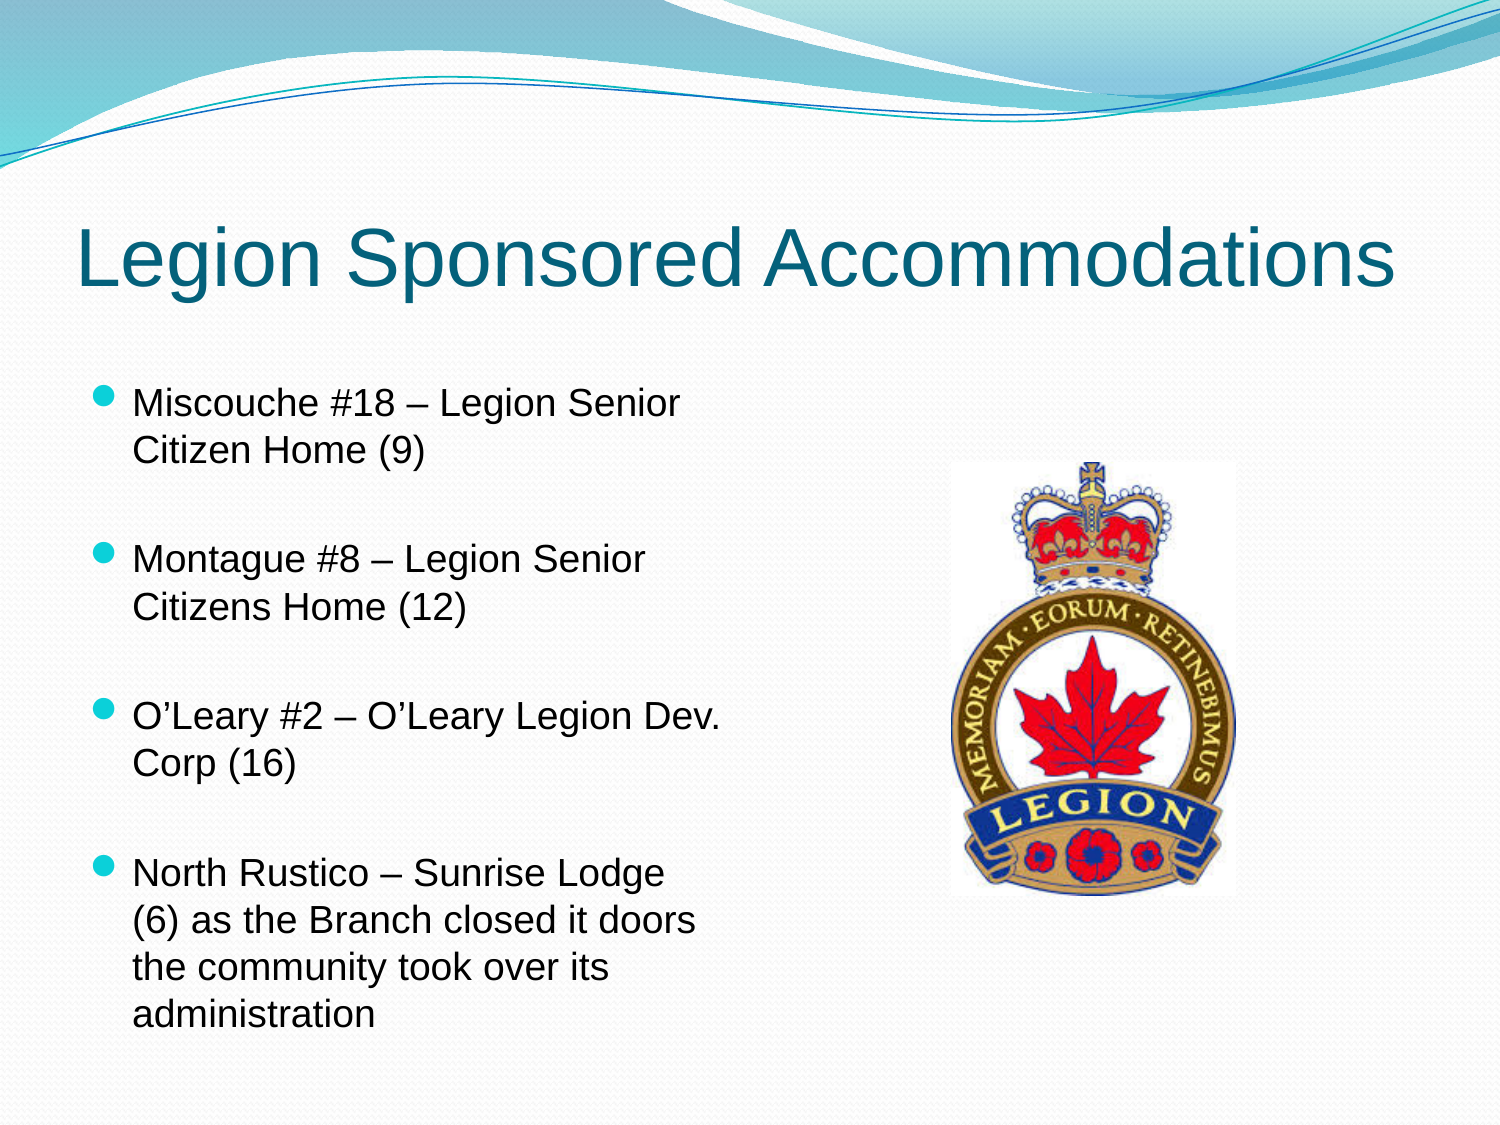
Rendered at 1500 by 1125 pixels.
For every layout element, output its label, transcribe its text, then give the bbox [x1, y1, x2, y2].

title Legion Sponsored Accommodations [75, 115, 1425, 303]
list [951, 462, 1237, 896]
list Miscouche #18 – Legion Senior Citizen Home (9) Montague #8 – Legion Senior Citizens Home (12) O’Leary #2 – O’Leary Legion Dev. Corp (16) North Rustico – Sunrise Lodge (6) as the Branch closed it doors the community took over its administration [75, 314, 738, 1043]
